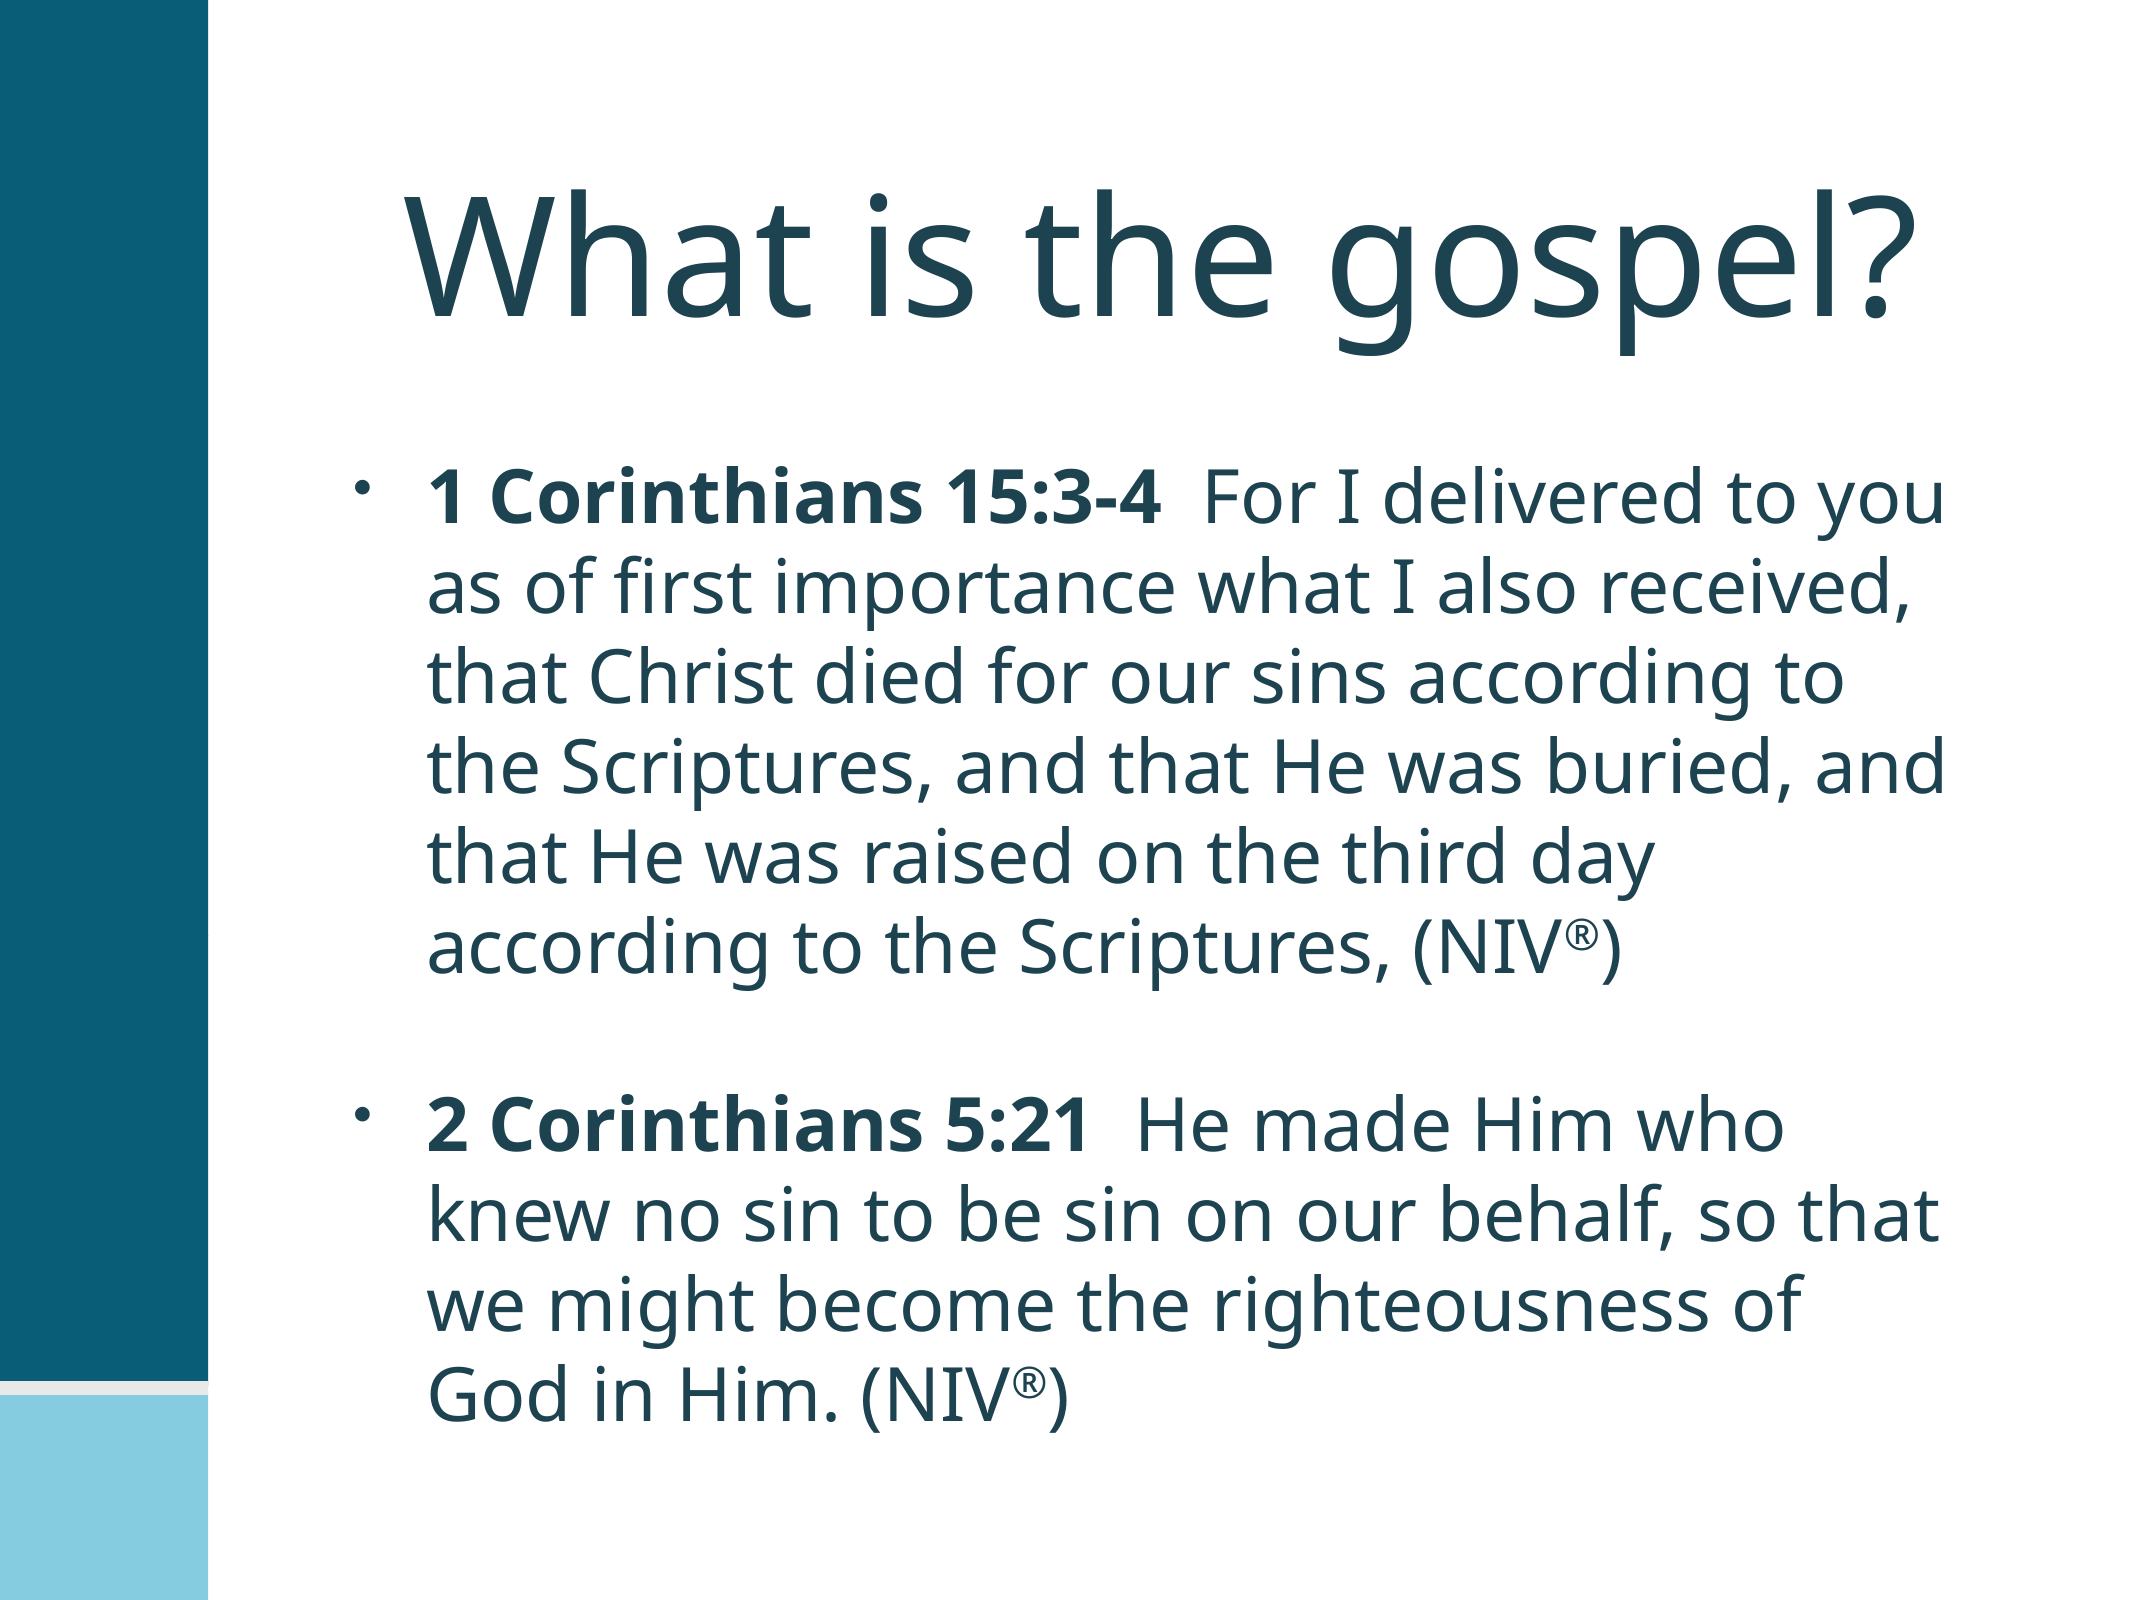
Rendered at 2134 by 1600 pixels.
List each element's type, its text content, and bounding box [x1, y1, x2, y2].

list 1 Corinthians 15:3-4 For I delivered to you as of first importance what I also received, that Christ died for our sins according to the Scriptures, and that He was buried, and that He was raised on the third day according to the Scriptures, (NIV®) 2 Corinthians 5:21 He made Him who knew no sin to be sin on our behalf, so that we might become the righteousness of God in Him. (NIV®) [344, 426, 1978, 1459]
picture [0, 0, 209, 1600]
title What is the gospel? [344, 72, 1978, 426]
